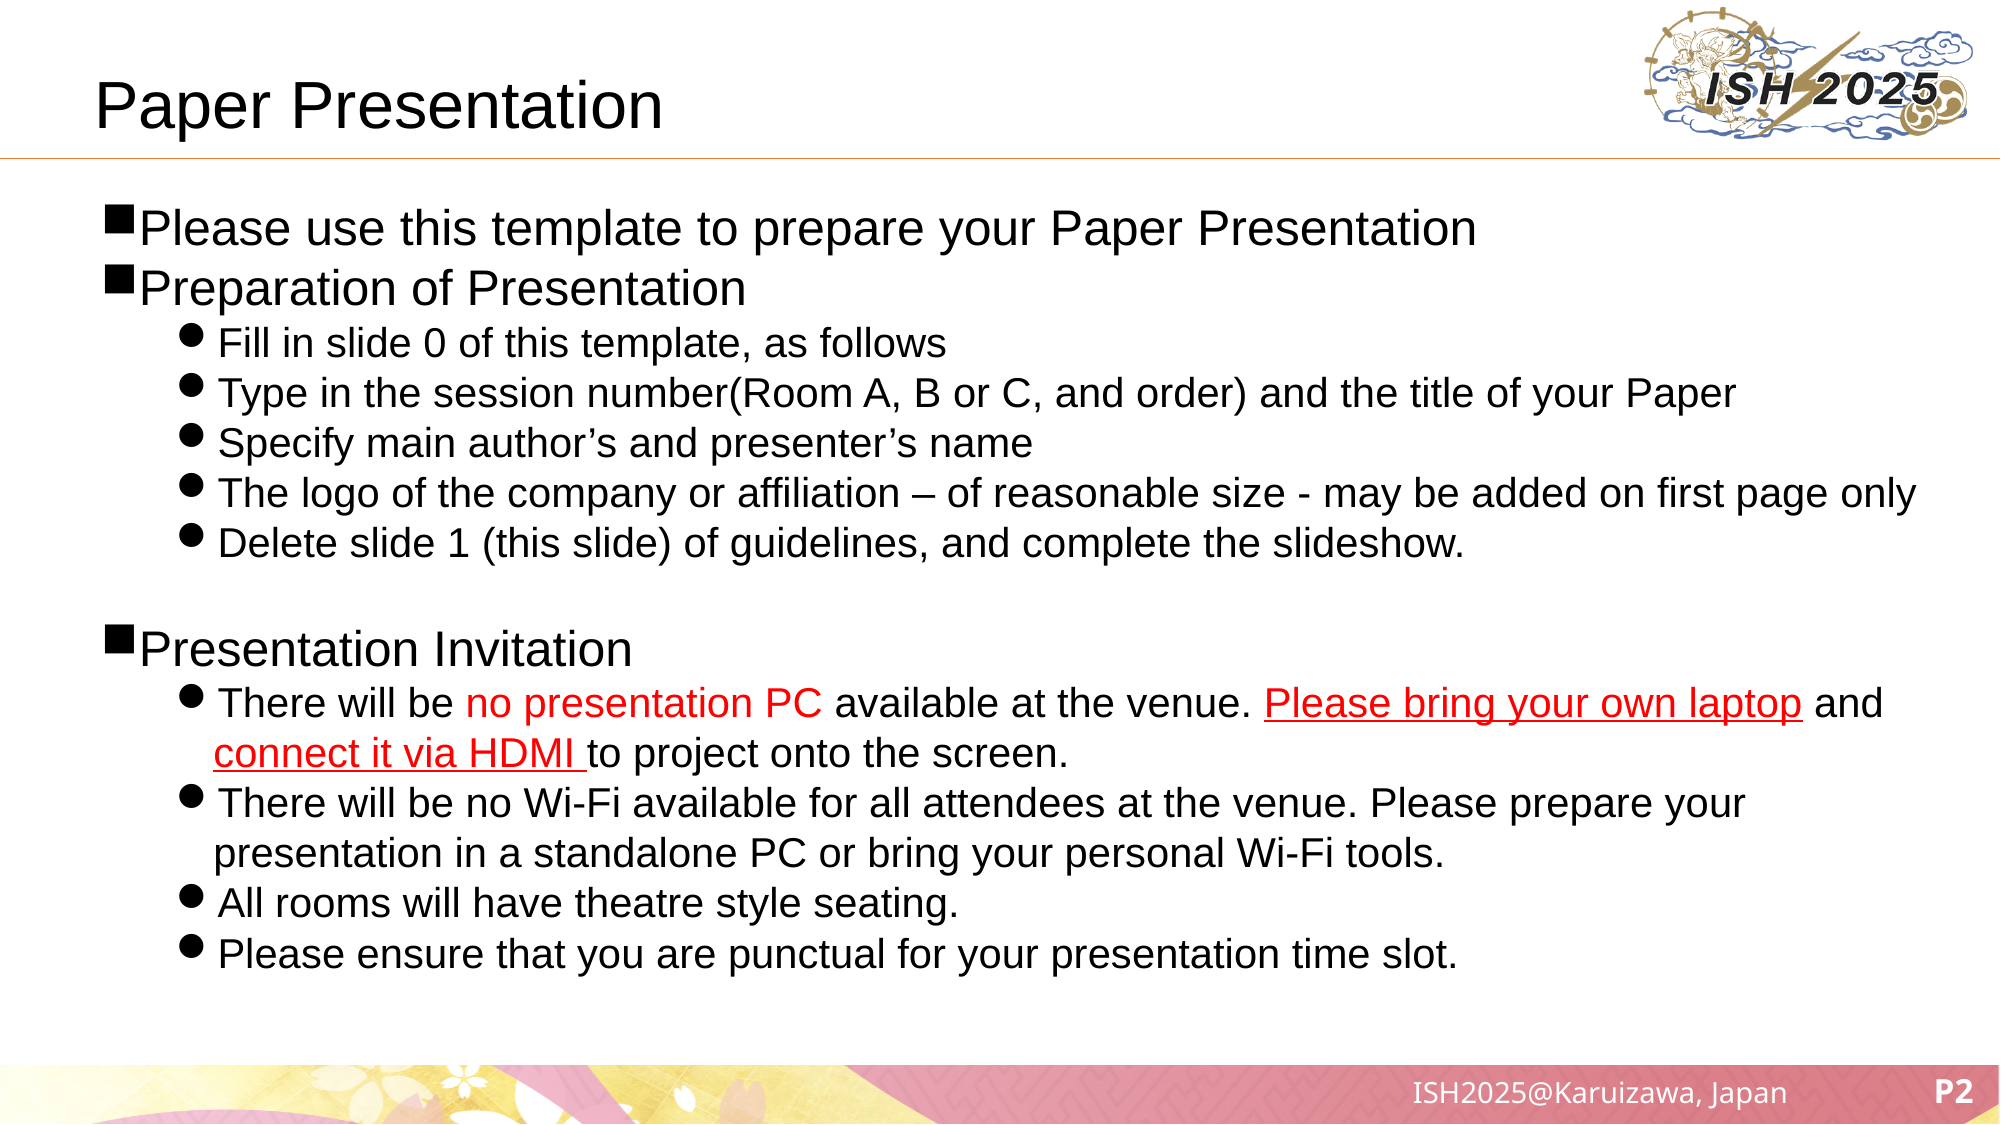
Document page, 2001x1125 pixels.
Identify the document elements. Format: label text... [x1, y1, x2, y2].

picture [1637, 6, 1992, 158]
slide_number P1 [1876, 1070, 1989, 1116]
text_box Please use this template to prepare your Paper Presentation Preparation of Presentation Fill in slide 0 of this template, as follows Type in the session number(Room A, B or C, and order) and the title of your Paper Specify main author’s and presenter’s name The logo of the company or affiliation – of reasonable size - may be added on first page only Delete slide 1 (this slide) of guidelines, and complete the slideshow. Presentation Invitation There will be no presentation PC available at the venue. Please bring your own laptop and connect it via HDMI to project onto the screen. There will be no Wi-Fi available for all attendees at the venue. Please prepare your presentation in a standalone PC or bring your personal Wi-Fi tools. All rooms will have theatre style seating. Please ensure that you are punctual for your presentation time slot. [85, 187, 1946, 1012]
picture [0, 1065, 2000, 1124]
title Paper Presentation [79, 55, 1939, 159]
